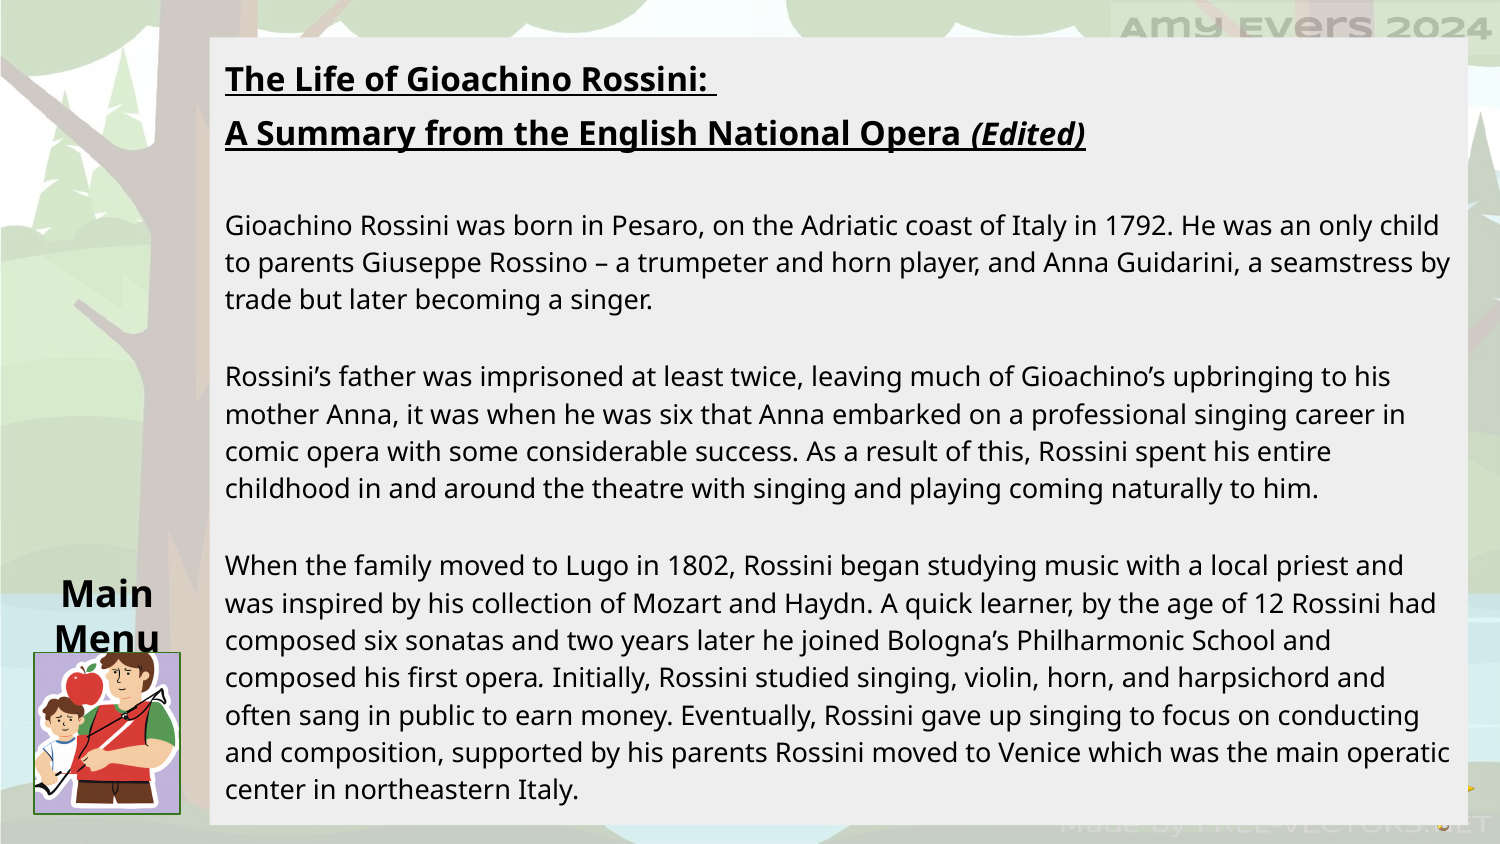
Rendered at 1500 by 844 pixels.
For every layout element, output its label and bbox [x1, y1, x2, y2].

text_box [1260, 737, 1500, 844]
picture [0, 0, 1500, 844]
